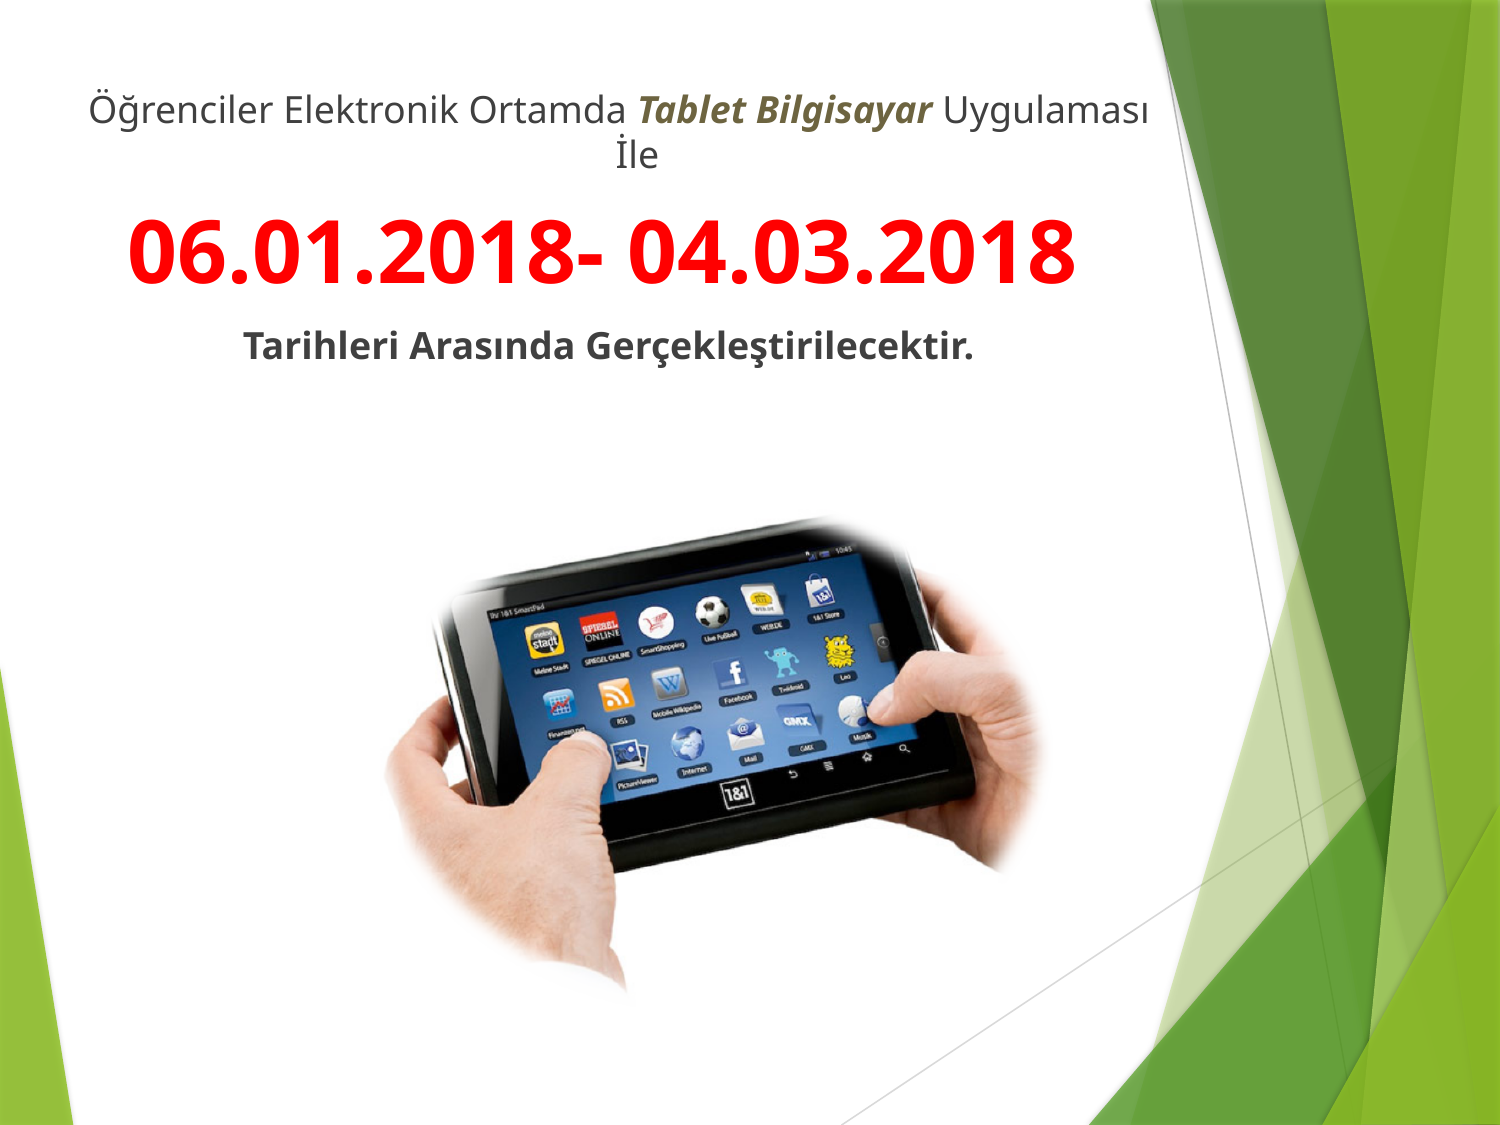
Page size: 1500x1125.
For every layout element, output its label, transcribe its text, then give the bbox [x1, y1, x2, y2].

picture [371, 491, 1054, 1016]
list Öğrenciler Elektronik Ortamda Tablet Bilgisayar Uygulaması İle 06.01.2018- 04.03.2018 Tarihleri Arasında Gerçekleştirilecektir. [41, 78, 1188, 1039]
